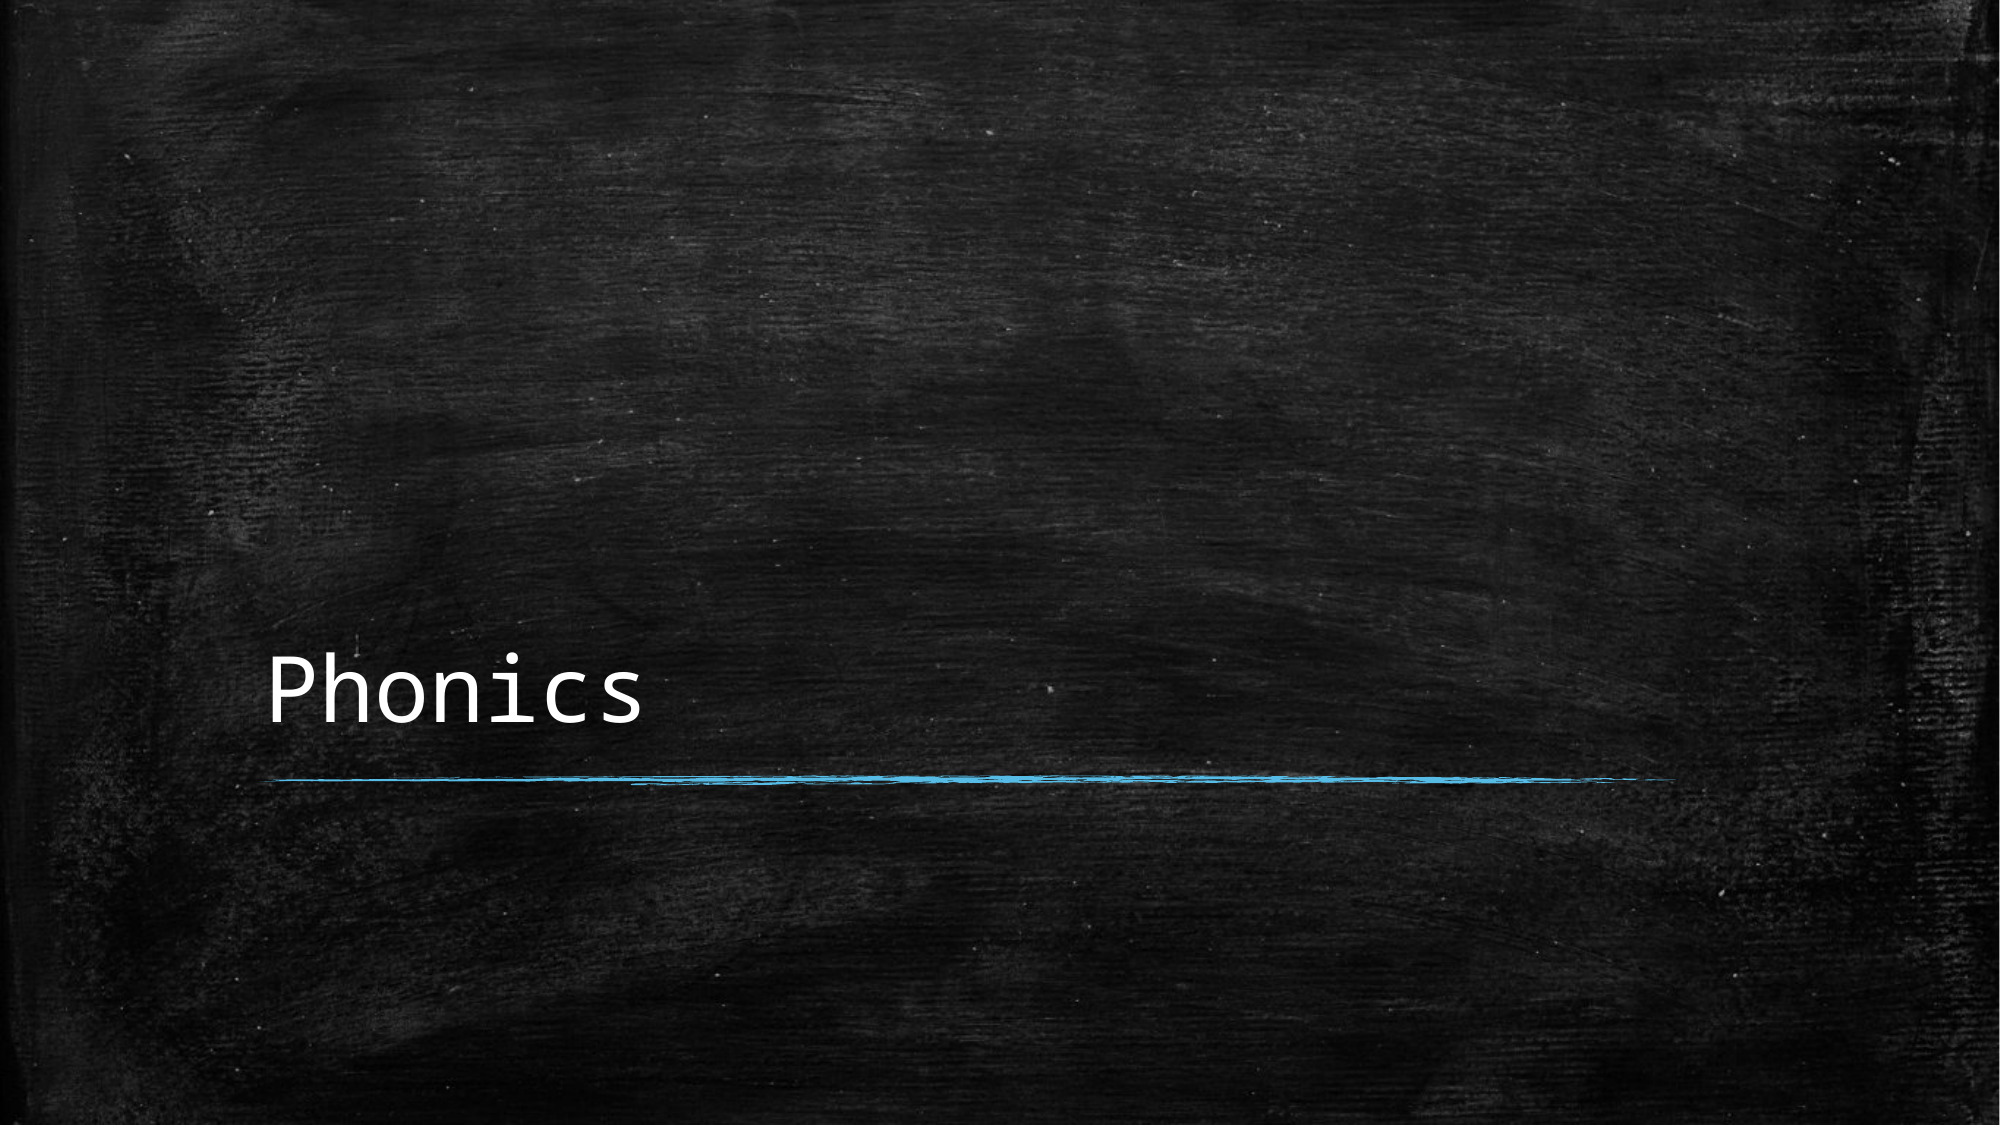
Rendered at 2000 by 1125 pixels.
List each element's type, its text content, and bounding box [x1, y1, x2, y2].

title Phonics [249, 312, 1750, 750]
